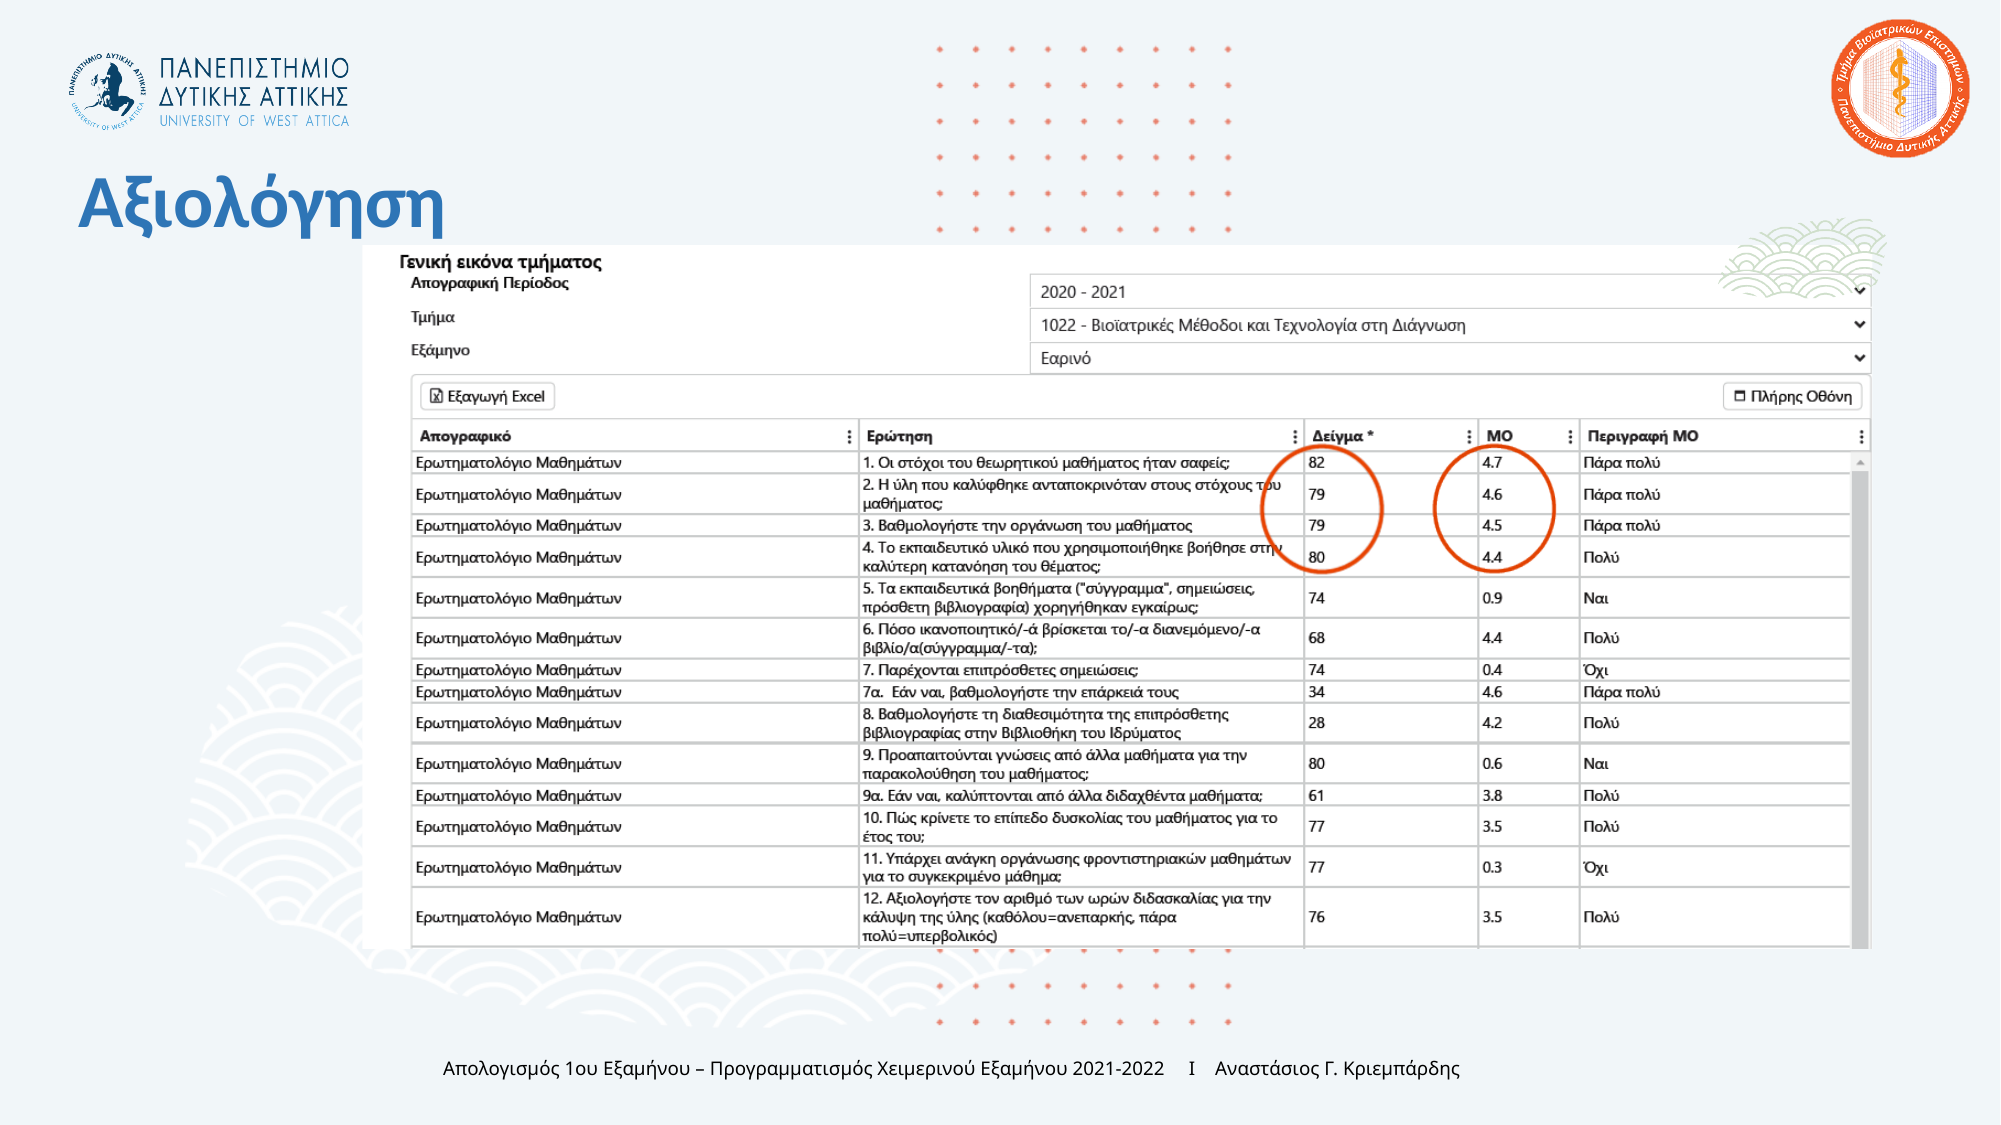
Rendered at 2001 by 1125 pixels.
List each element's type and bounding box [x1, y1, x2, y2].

text_box [54, 6, 1983, 1111]
picture [0, 0, 2001, 1125]
